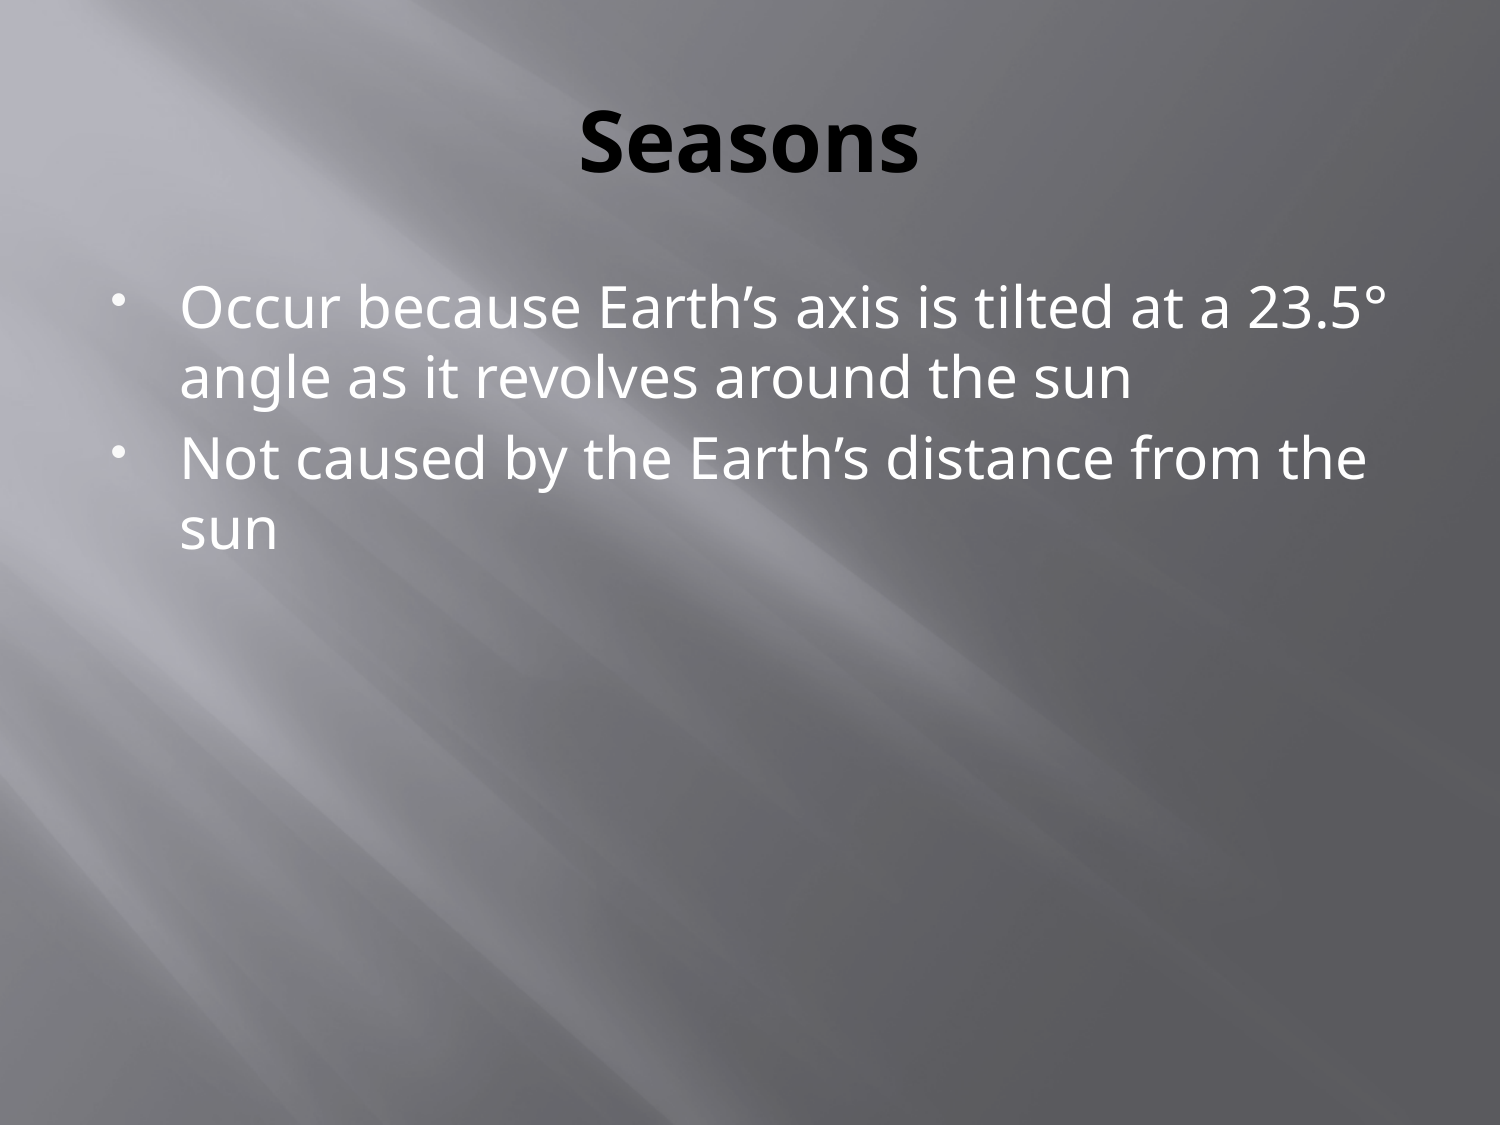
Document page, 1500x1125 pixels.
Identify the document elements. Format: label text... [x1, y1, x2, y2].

list Occur because Earth’s axis is tilted at a 23.5° angle as it revolves around the sun Not caused by the Earth’s distance from the sun [75, 262, 1425, 1035]
title Seasons [75, 45, 1425, 233]
